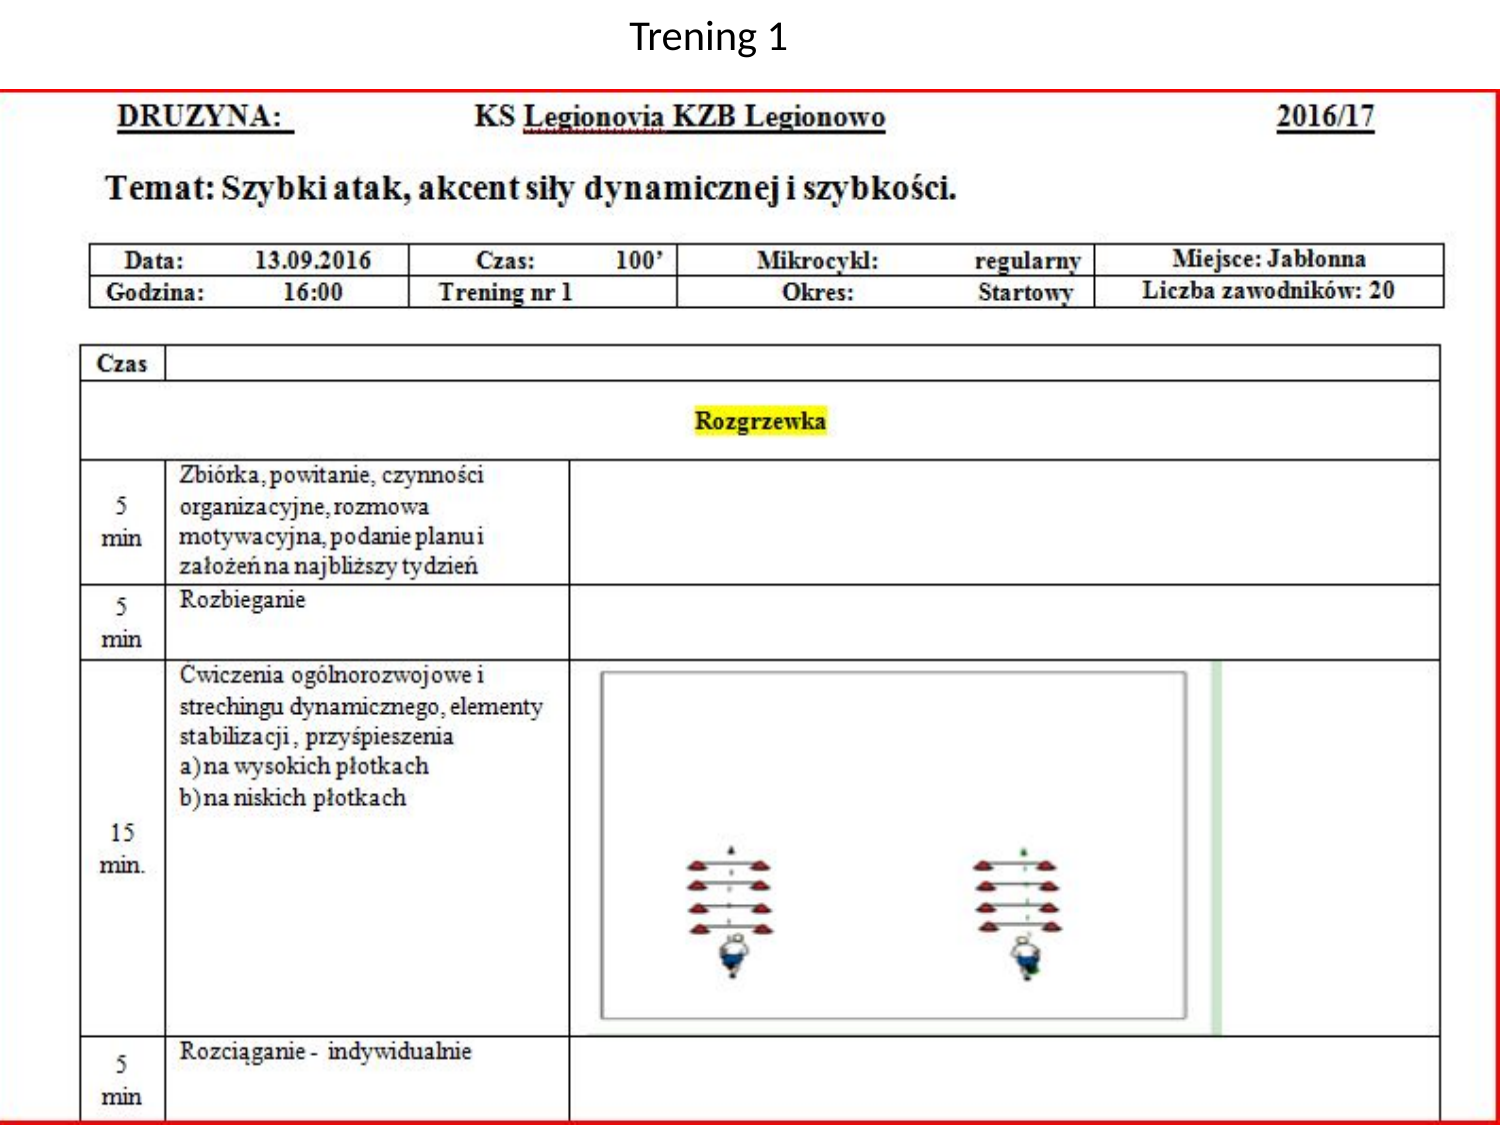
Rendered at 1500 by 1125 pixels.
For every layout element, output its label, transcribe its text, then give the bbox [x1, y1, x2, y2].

title Trening 1 [513, 0, 904, 67]
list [0, 89, 1500, 1125]
